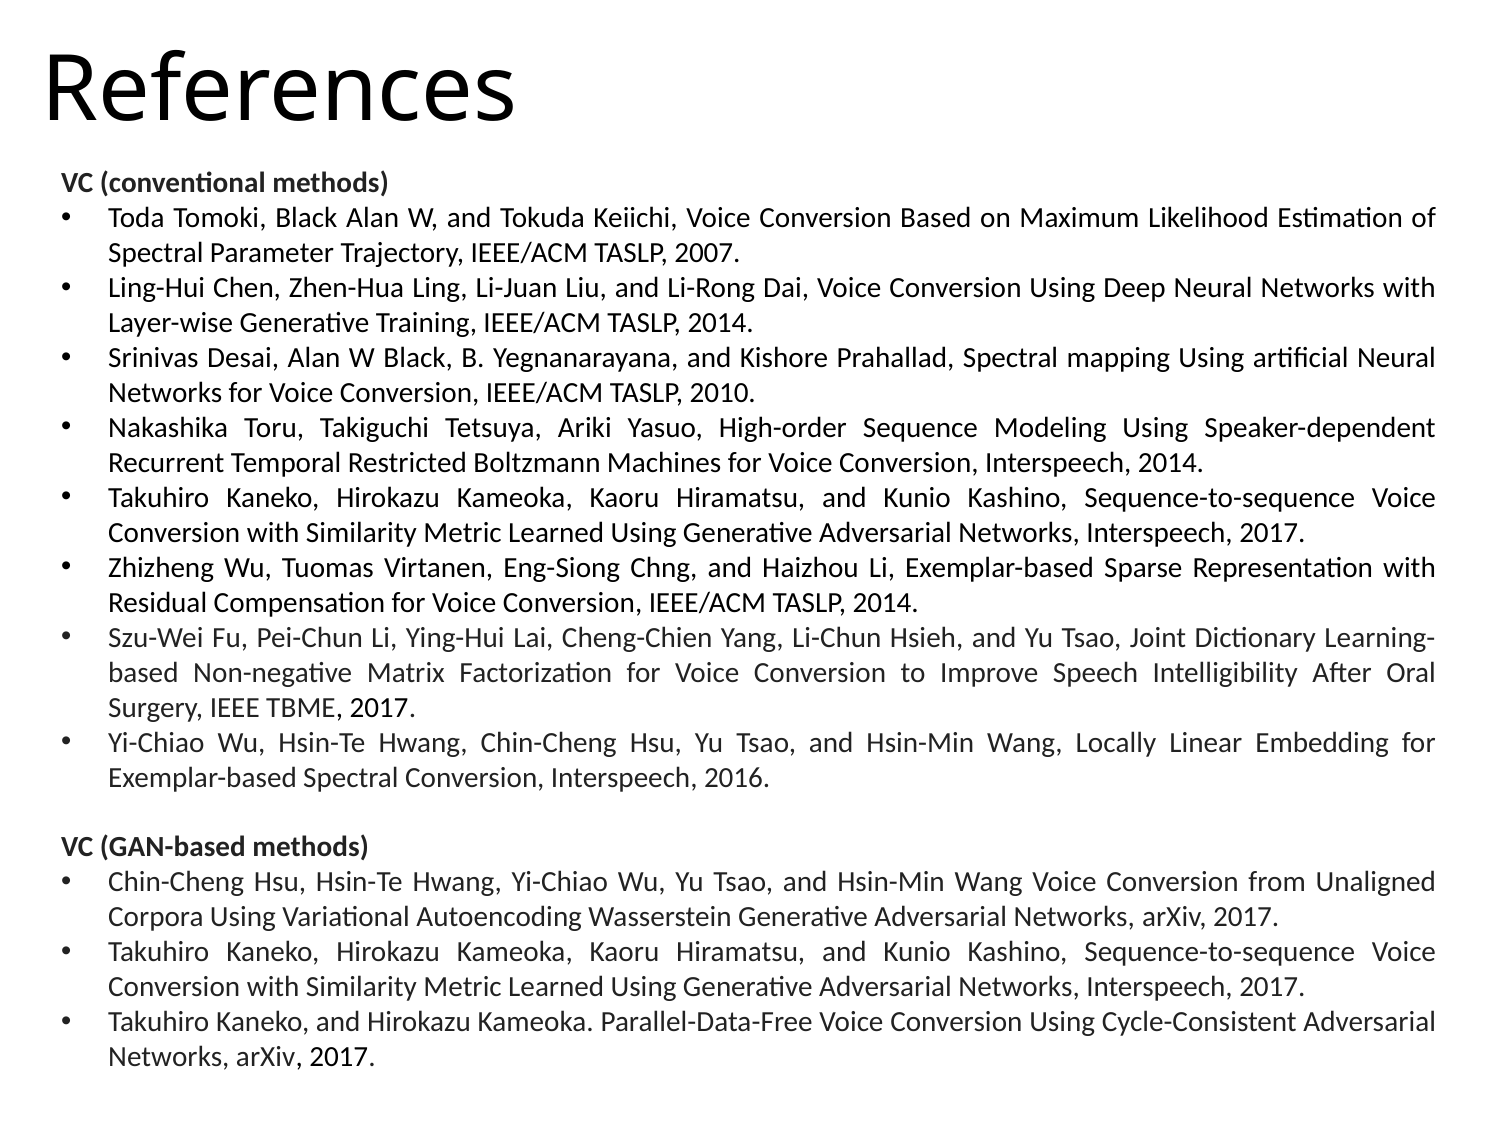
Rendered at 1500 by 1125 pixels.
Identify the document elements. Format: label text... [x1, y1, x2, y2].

title References [26, 9, 1321, 173]
text_box VC (conventional methods) Toda Tomoki, Black Alan W, and Tokuda Keiichi, Voice Conversion Based on Maximum Likelihood Estimation of Spectral Parameter Trajectory, IEEE/ACM TASLP, 2007. Ling-Hui Chen, Zhen-Hua Ling, Li-Juan Liu, and Li-Rong Dai, Voice Conversion Using Deep Neural Networks with Layer-wise Generative Training, IEEE/ACM TASLP, 2014. Srinivas Desai, Alan W Black, B. Yegnanarayana, and Kishore Prahallad, Spectral mapping Using artificial Neural Networks for Voice Conversion, IEEE/ACM TASLP, 2010. Nakashika Toru, Takiguchi Tetsuya, Ariki Yasuo, High-order Sequence Modeling Using Speaker-dependent Recurrent Temporal Restricted Boltzmann Machines for Voice Conversion, Interspeech, 2014. Takuhiro Kaneko, Hirokazu Kameoka, Kaoru Hiramatsu, and Kunio Kashino, Sequence-to-sequence Voice Conversion with Similarity Metric Learned Using Generative Adversarial Networks, Interspeech, 2017. Zhizheng Wu, Tuomas Virtanen, Eng-Siong Chng, and Haizhou Li, Exemplar-based Sparse Representation with Residual Compensation for Voice Conversion, IEEE/ACM TASLP, 2014. Szu-Wei Fu, Pei-Chun Li, Ying-Hui Lai, Cheng-Chien Yang, Li-Chun Hsieh, and Yu Tsao, Joint Dictionary Learning-based Non-negative Matrix Factorization for Voice Conversion to Improve Speech Intelligibility After Oral Surgery, IEEE TBME, 2017. Yi-Chiao Wu, Hsin-Te Hwang, Chin-Cheng Hsu, Yu Tsao, and Hsin-Min Wang, Locally Linear Embedding for Exemplar-based Spectral Conversion, Interspeech, 2016. VC (GAN-based methods) Chin-Cheng Hsu, Hsin-Te Hwang, Yi-Chiao Wu, Yu Tsao, and Hsin-Min Wang Voice Conversion from Unaligned Corpora Using Variational Autoencoding Wasserstein Generative Adversarial Networks, arXiv, 2017. Takuhiro Kaneko, Hirokazu Kameoka, Kaoru Hiramatsu, and Kunio Kashino, Sequence-to-sequence Voice Conversion with Similarity Metric Learned Using Generative Adversarial Networks, Interspeech, 2017. Takuhiro Kaneko, and Hirokazu Kameoka. Parallel-Data-Free Voice Conversion Using Cycle-Consistent Adversarial Networks, arXiv, 2017. [46, 156, 1452, 1080]
